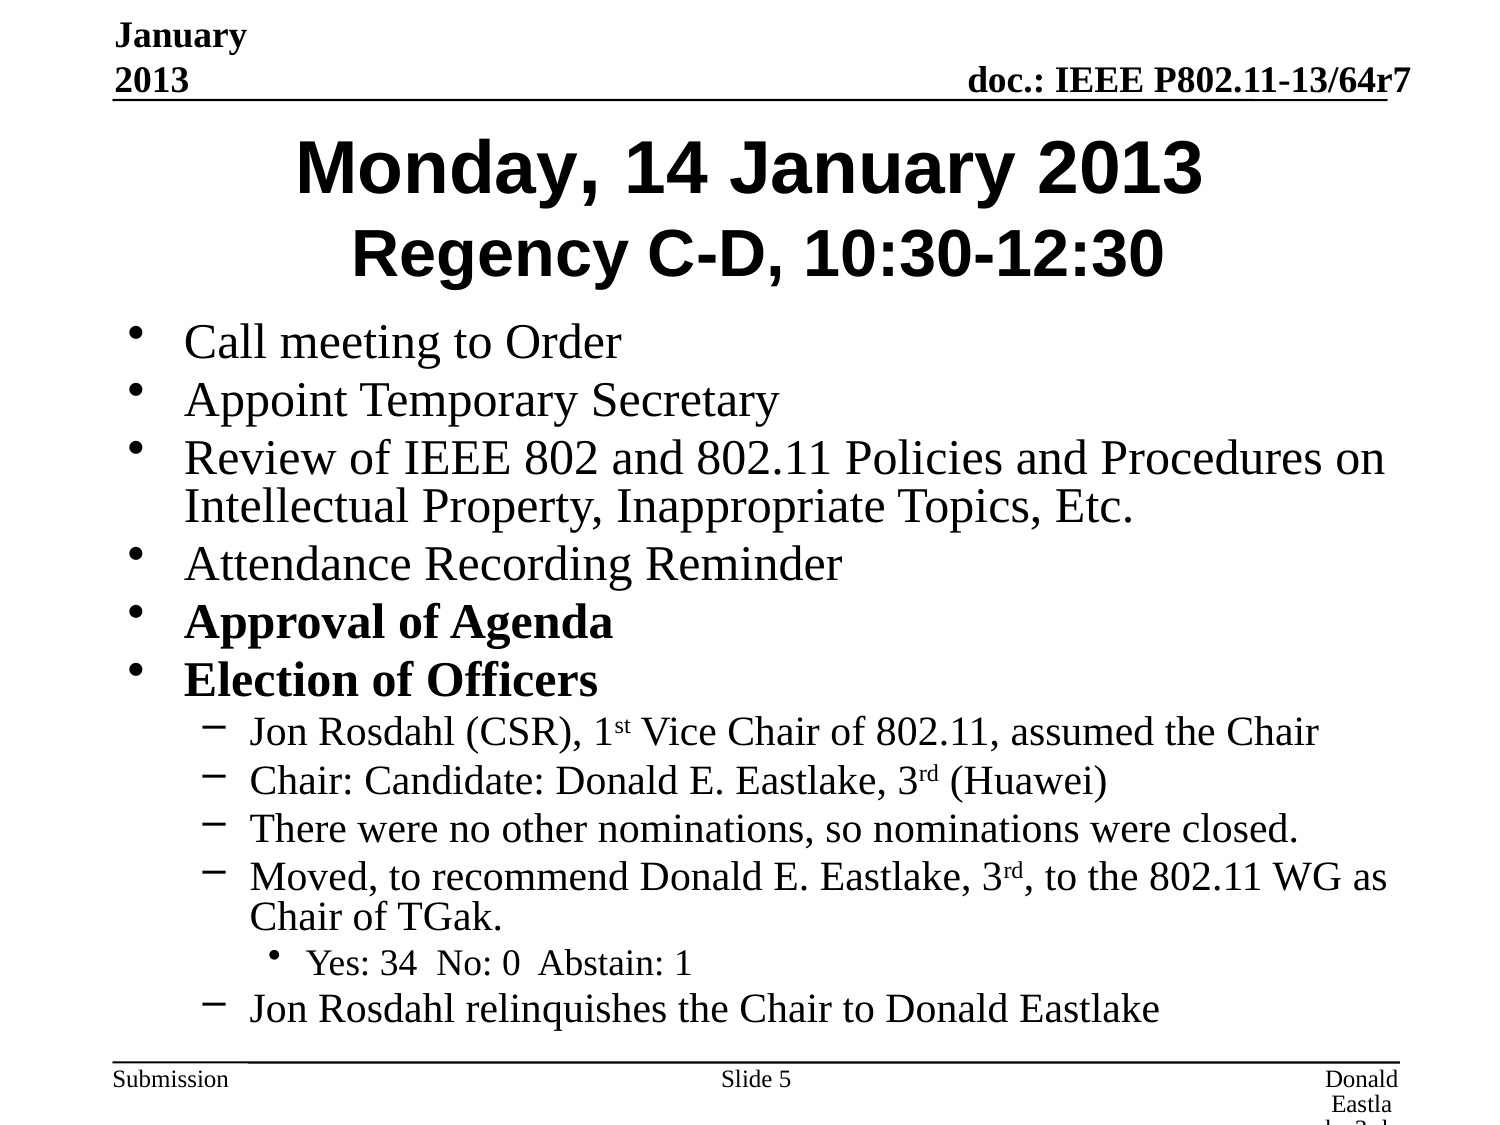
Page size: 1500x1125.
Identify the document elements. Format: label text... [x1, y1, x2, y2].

slide_number Slide 5 [712, 1063, 800, 1093]
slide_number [114, 54, 290, 100]
list Call meeting to Order Appoint Temporary Secretary Review of IEEE 802 and 802.11 Policies and Procedures on Intellectual Property, Inappropriate Topics, Etc. Attendance Recording Reminder Approval of Agenda Election of Officers Jon Rosdahl (CSR), 1st Vice Chair of 802.11, assumed the Chair Chair: Candidate: Donald E. Eastlake, 3rd (Huawei) There were no other nominations, so nominations were closed. Moved, to recommend Donald E. Eastlake, 3rd, to the 802.11 WG as Chair of TGak. Yes: 34 No: 0 Abstain: 1 Jon Rosdahl relinquishes the Chair to Donald Eastlake [112, 312, 1413, 1063]
title Monday, 14 January 2013 Regency C-D, 10:30-12:30 [112, 112, 1388, 288]
footer Donald Eastlake 3rd, Huawei Technologies [1325, 1063, 1402, 1093]
